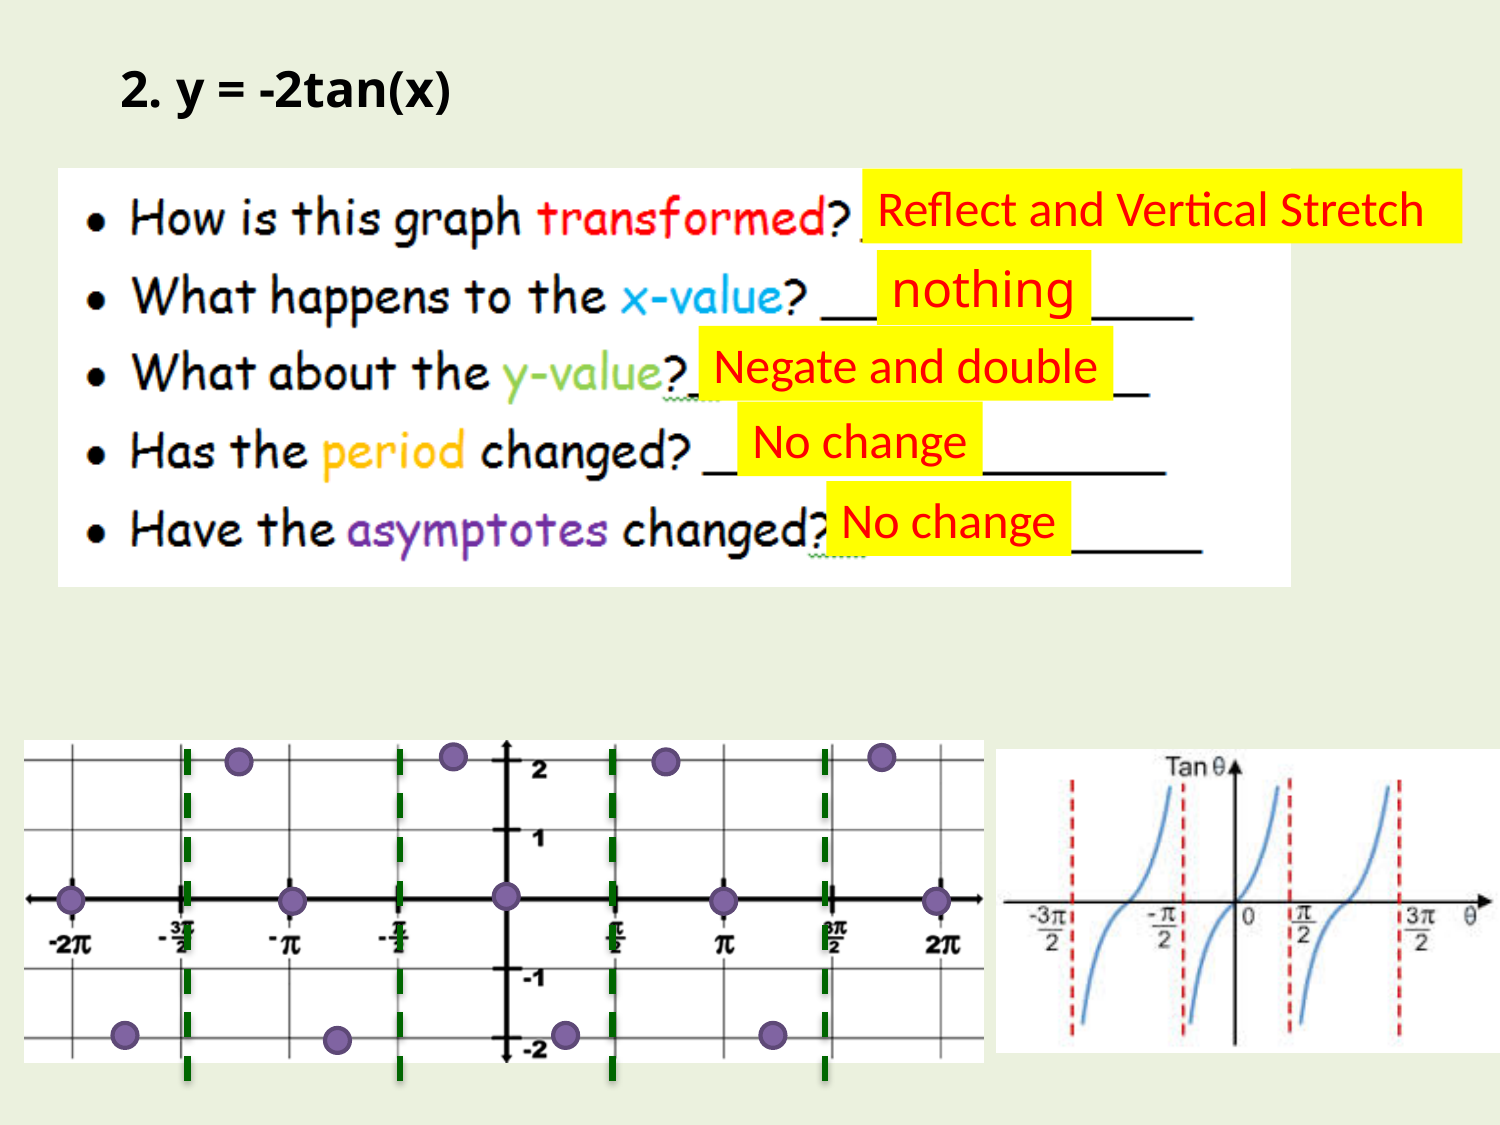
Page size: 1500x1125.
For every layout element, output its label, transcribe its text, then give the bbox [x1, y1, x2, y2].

text_box Reflect and Vertical Stretch [1293, 168, 1463, 244]
picture [996, 749, 1500, 1054]
text_box 2. y = -2tan(x) [105, 49, 480, 125]
picture [24, 739, 985, 1063]
picture [58, 168, 1291, 587]
